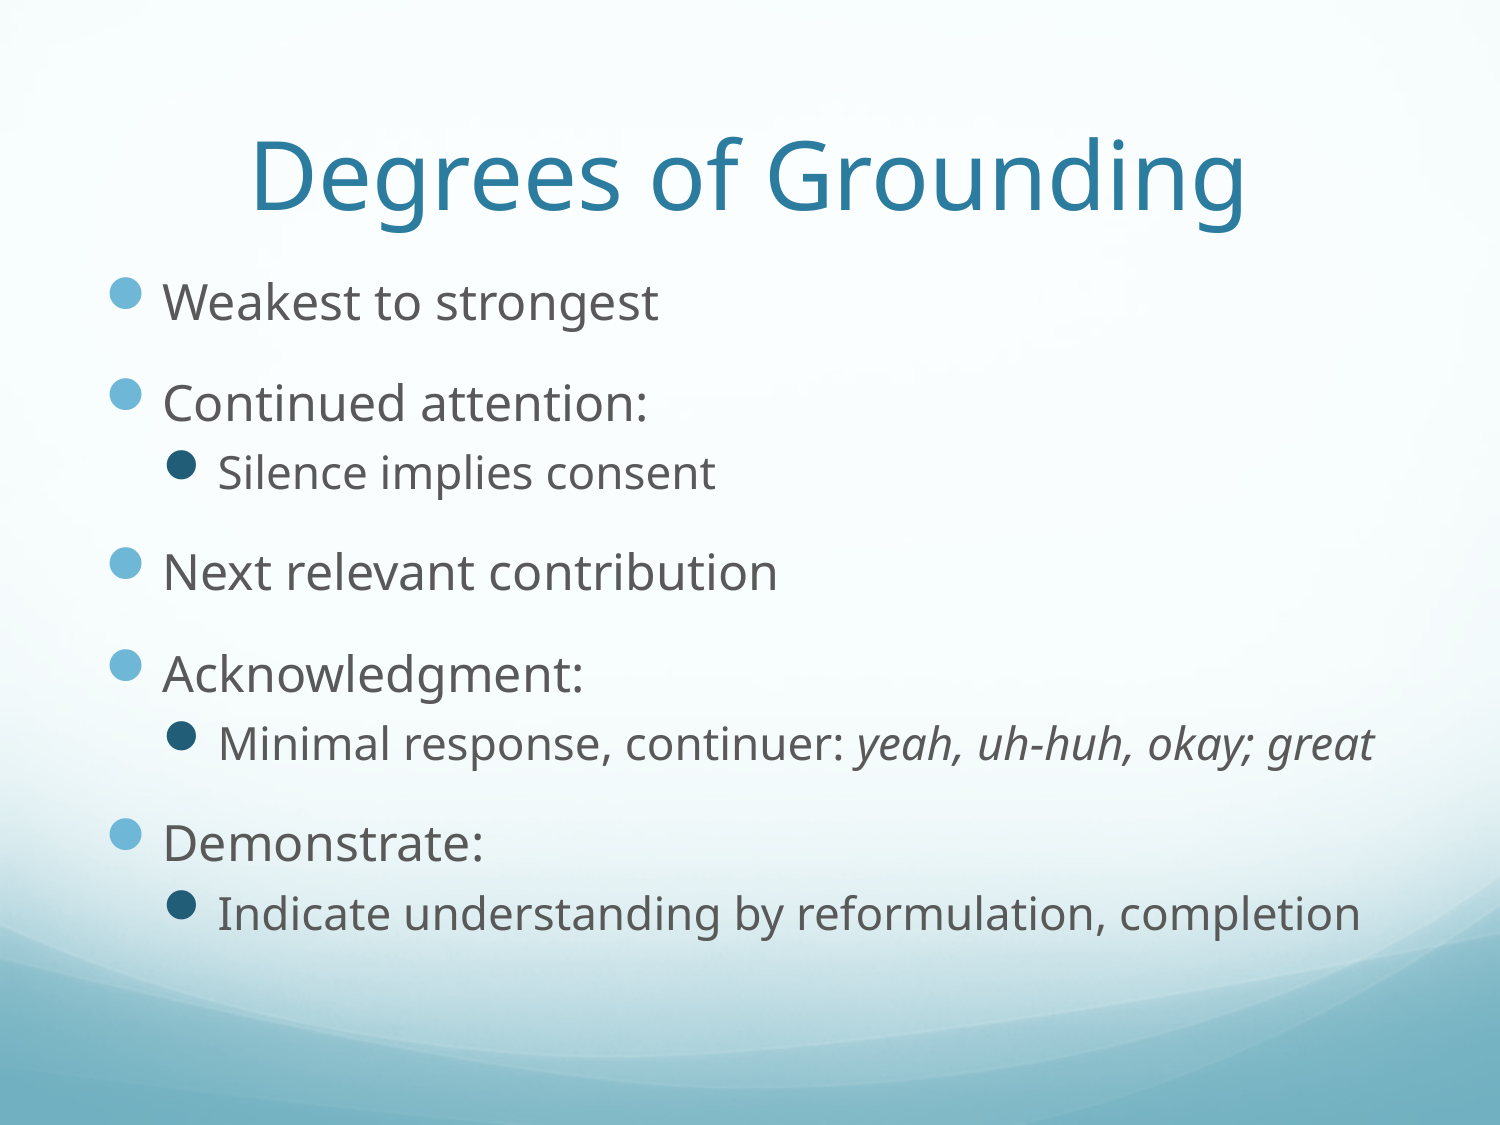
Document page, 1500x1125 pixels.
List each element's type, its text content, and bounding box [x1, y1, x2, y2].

title Degrees of Grounding [90, 17, 1410, 237]
list Weakest to strongest Continued attention: Silence implies consent Next relevant contribution Acknowledgment: Minimal response, continuer: yeah, uh-huh, okay; great Demonstrate: Indicate understanding by reformulation, completion [90, 262, 1410, 975]
